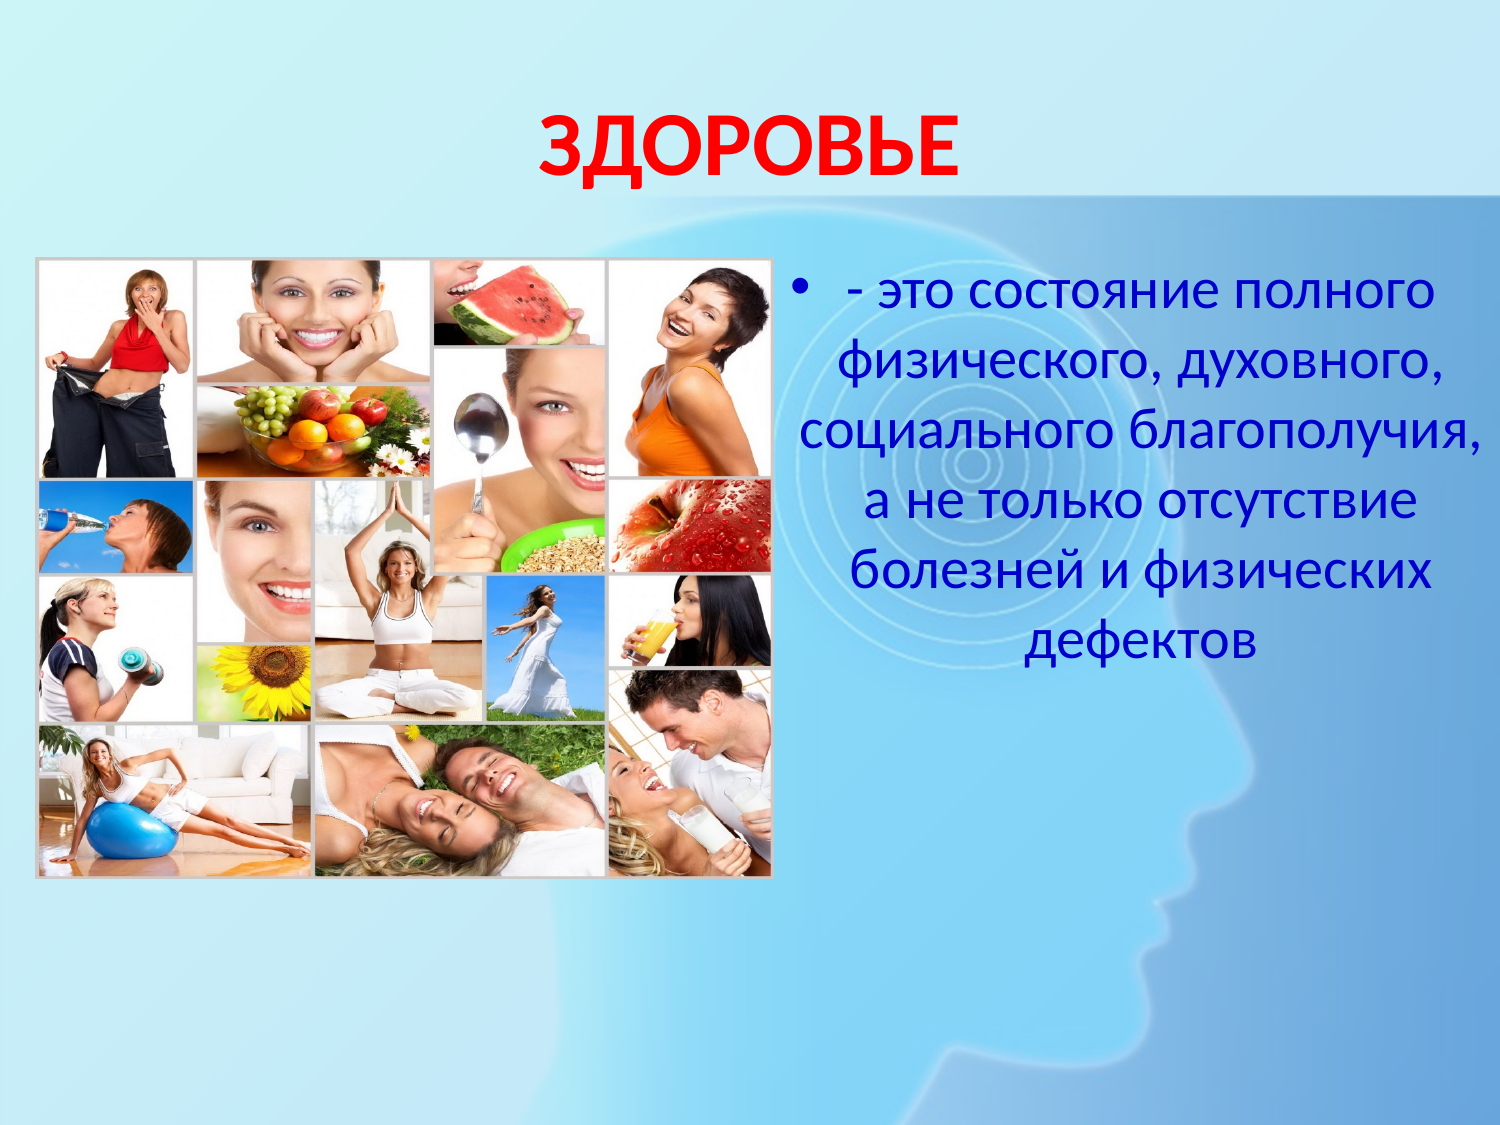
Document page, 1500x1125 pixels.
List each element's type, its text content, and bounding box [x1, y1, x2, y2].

list - это состояние полного физического, духовного, социального благополучия, а не только отсутствие болезней и физических дефектов [726, 243, 1500, 1090]
title ЗДОРОВЬЕ [75, 45, 1425, 233]
picture [0, 0, 1500, 1125]
